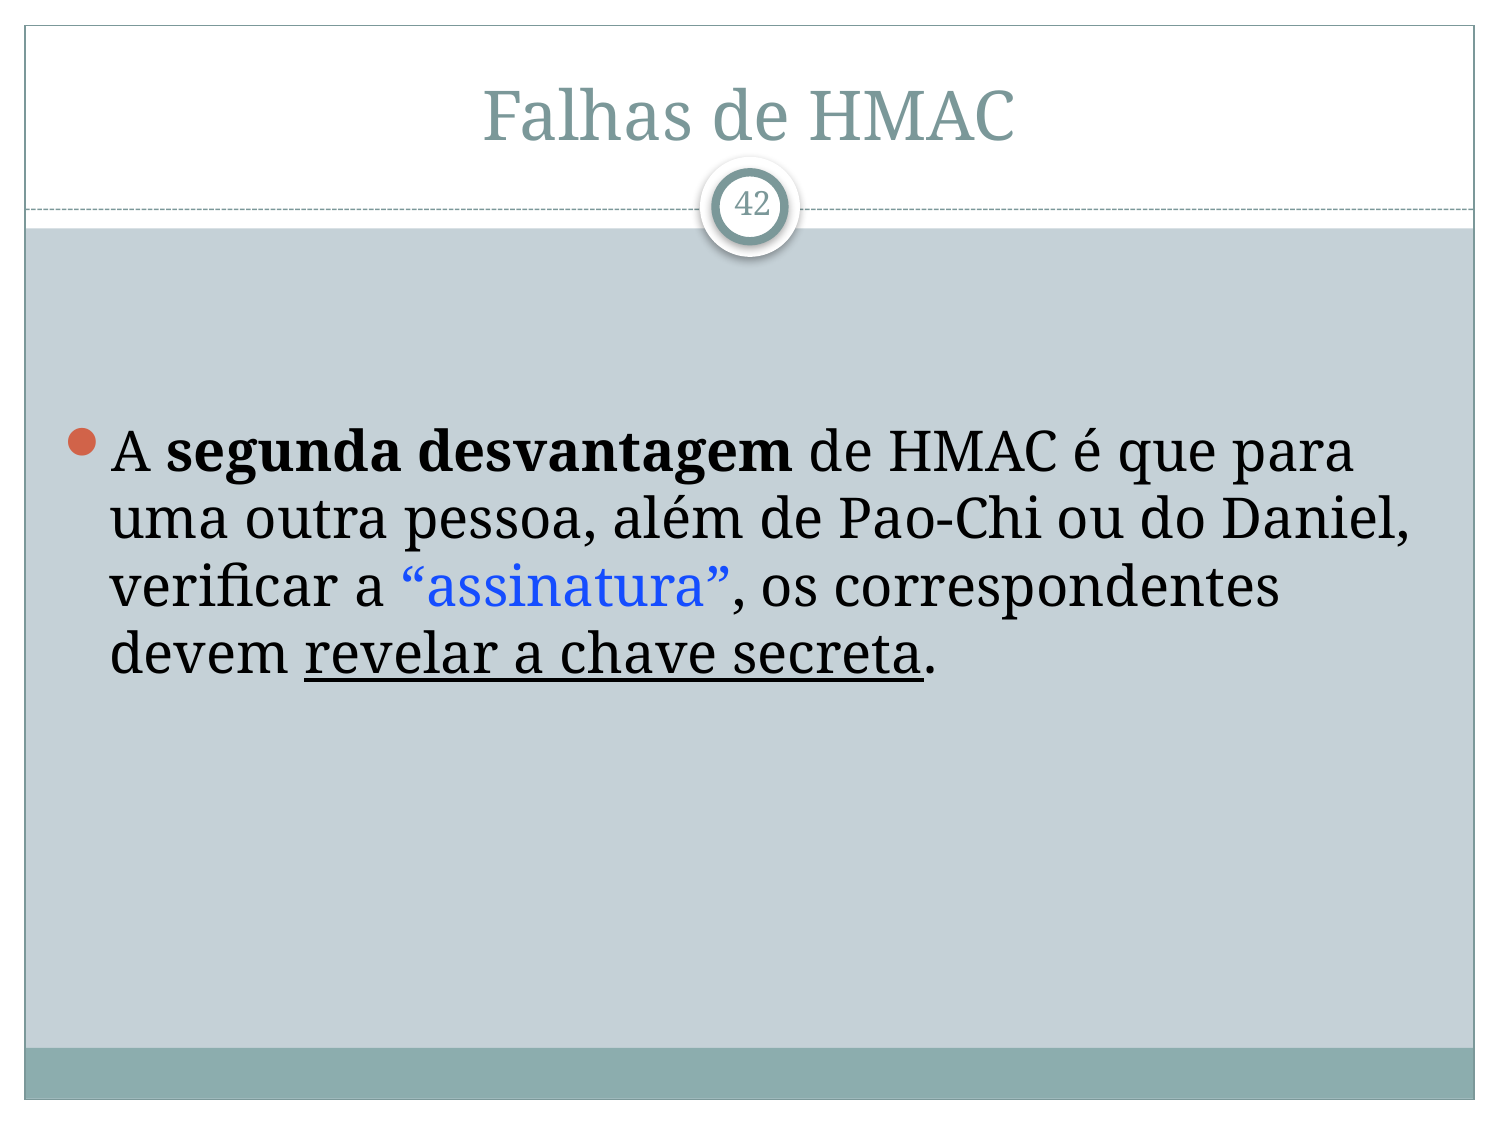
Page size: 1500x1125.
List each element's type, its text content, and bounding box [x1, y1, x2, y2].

list A segunda desvantagem de HMAC é que para uma outra pessoa, além de Pao-Chi ou do Daniel, verificar a “assinatura”, os correspondentes devem revelar a chave secreta. [49, 249, 1450, 1005]
title Falhas de HMAC [49, 37, 1450, 162]
slide_number 42 [715, 168, 791, 241]
